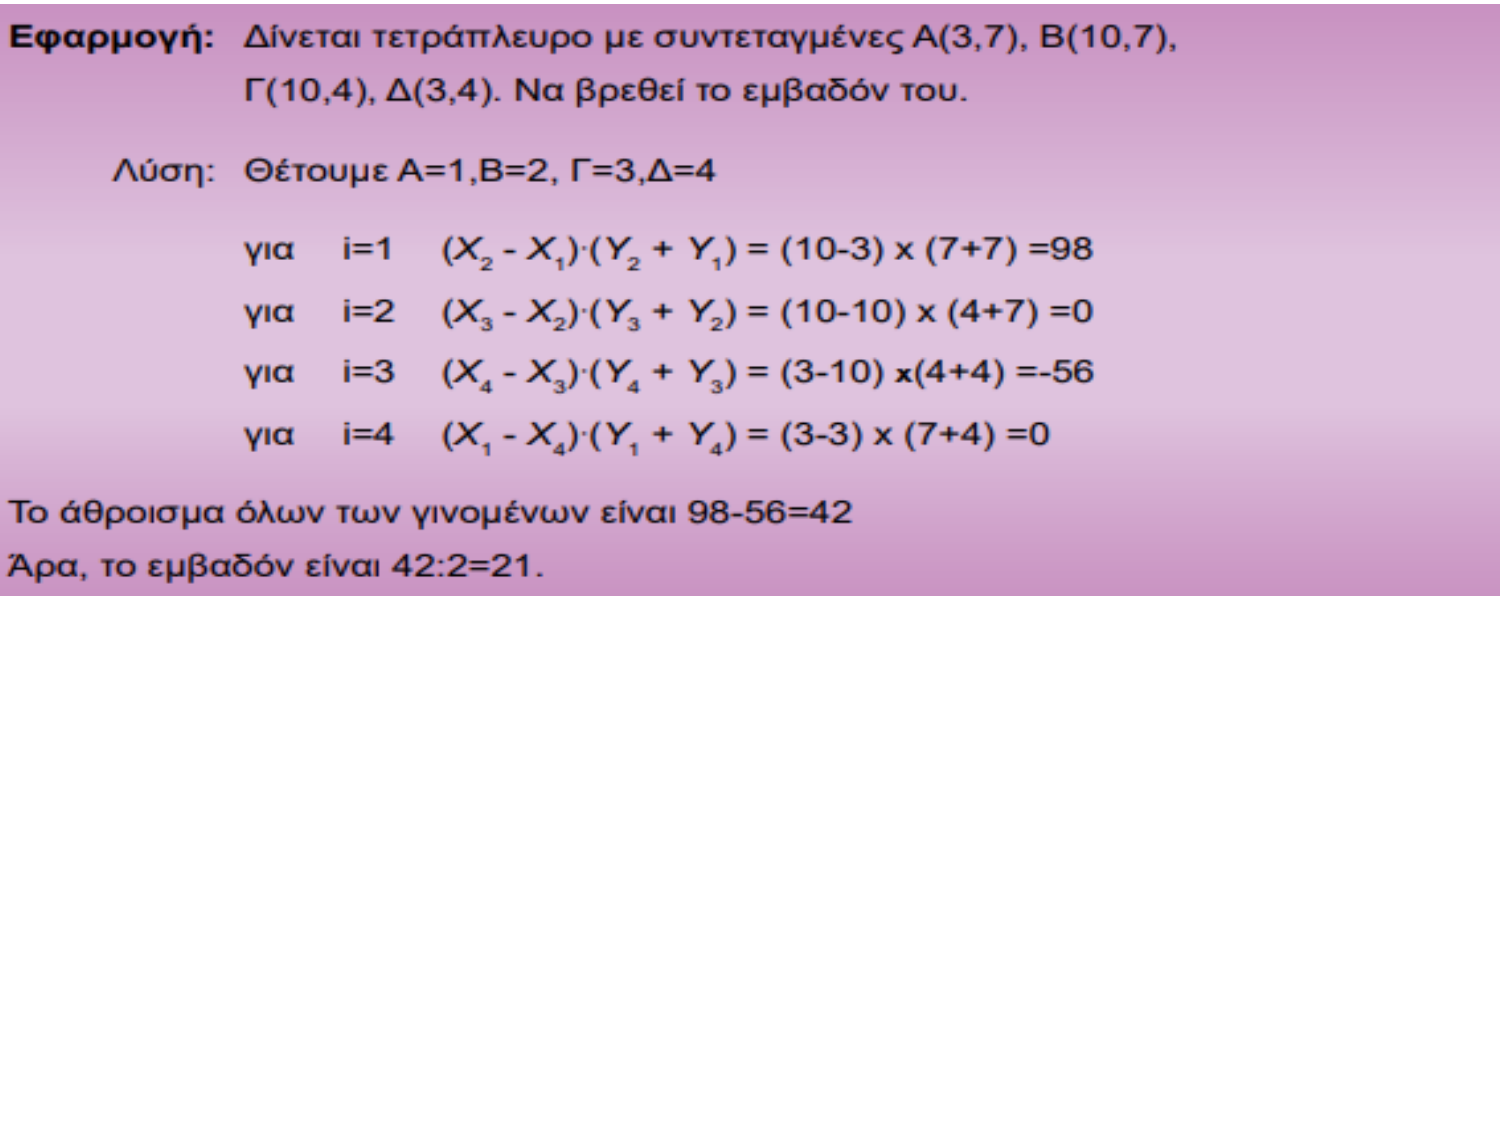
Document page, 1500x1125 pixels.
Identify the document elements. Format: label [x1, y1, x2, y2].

picture [0, 4, 1500, 596]
